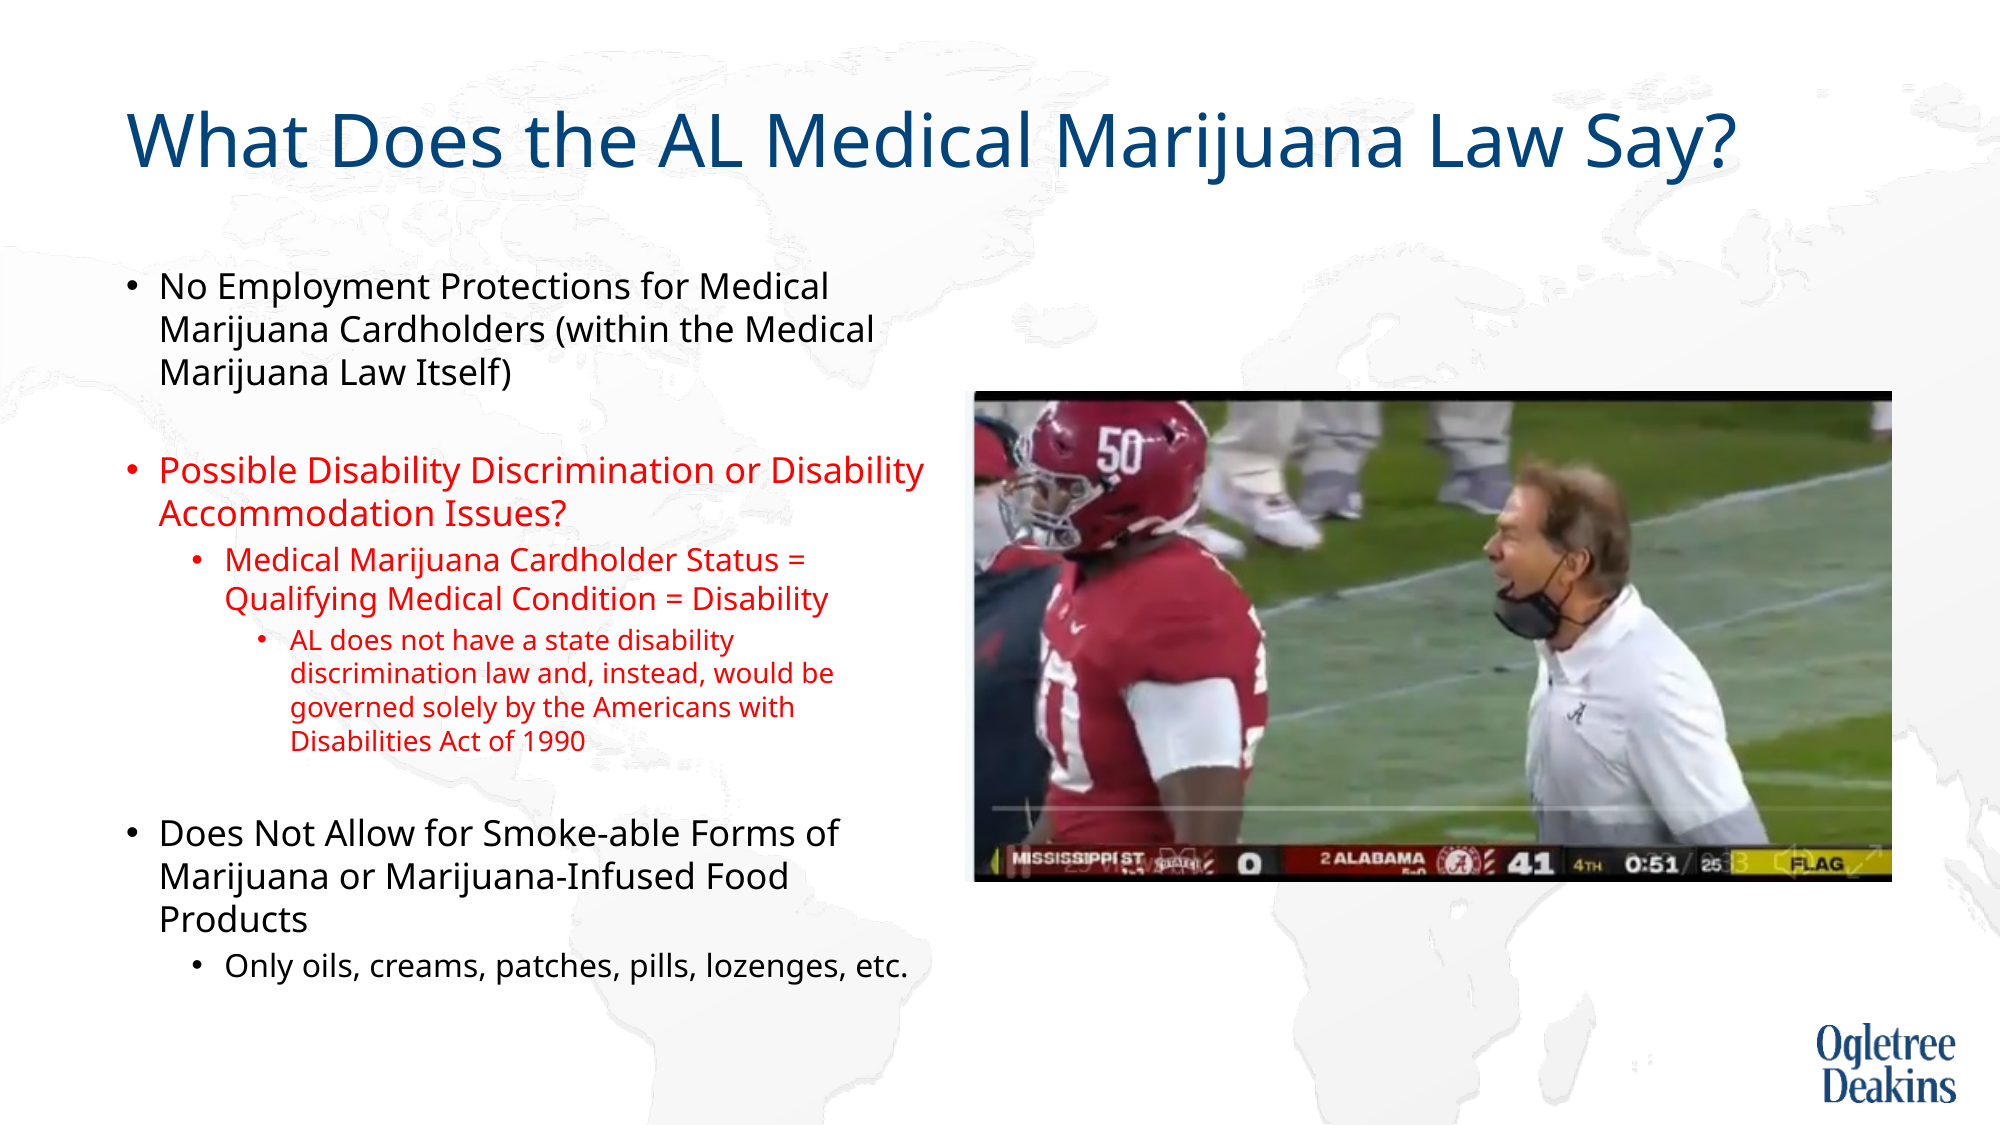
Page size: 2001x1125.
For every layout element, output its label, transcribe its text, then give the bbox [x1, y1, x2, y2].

list No Employment Protections for Medical Marijuana Cardholders (within the Medical Marijuana Law Itself) Possible Disability Discrimination or Disability Accommodation Issues? Medical Marijuana Cardholder Status = Qualifying Medical Condition = Disability AL does not have a state disability discrimination law and, instead, would be governed solely by the Americans with Disabilities Act of 1990 Does Not Allow for Smoke-able Forms of Marijuana or Marijuana-Infused Food Products Only oils, creams, patches, pills, lozenges, etc. [111, 255, 941, 1014]
picture [965, 391, 1892, 882]
title What Does the AL Medical Marijuana Law Say? [111, 59, 1863, 227]
picture [1817, 1023, 1956, 1103]
